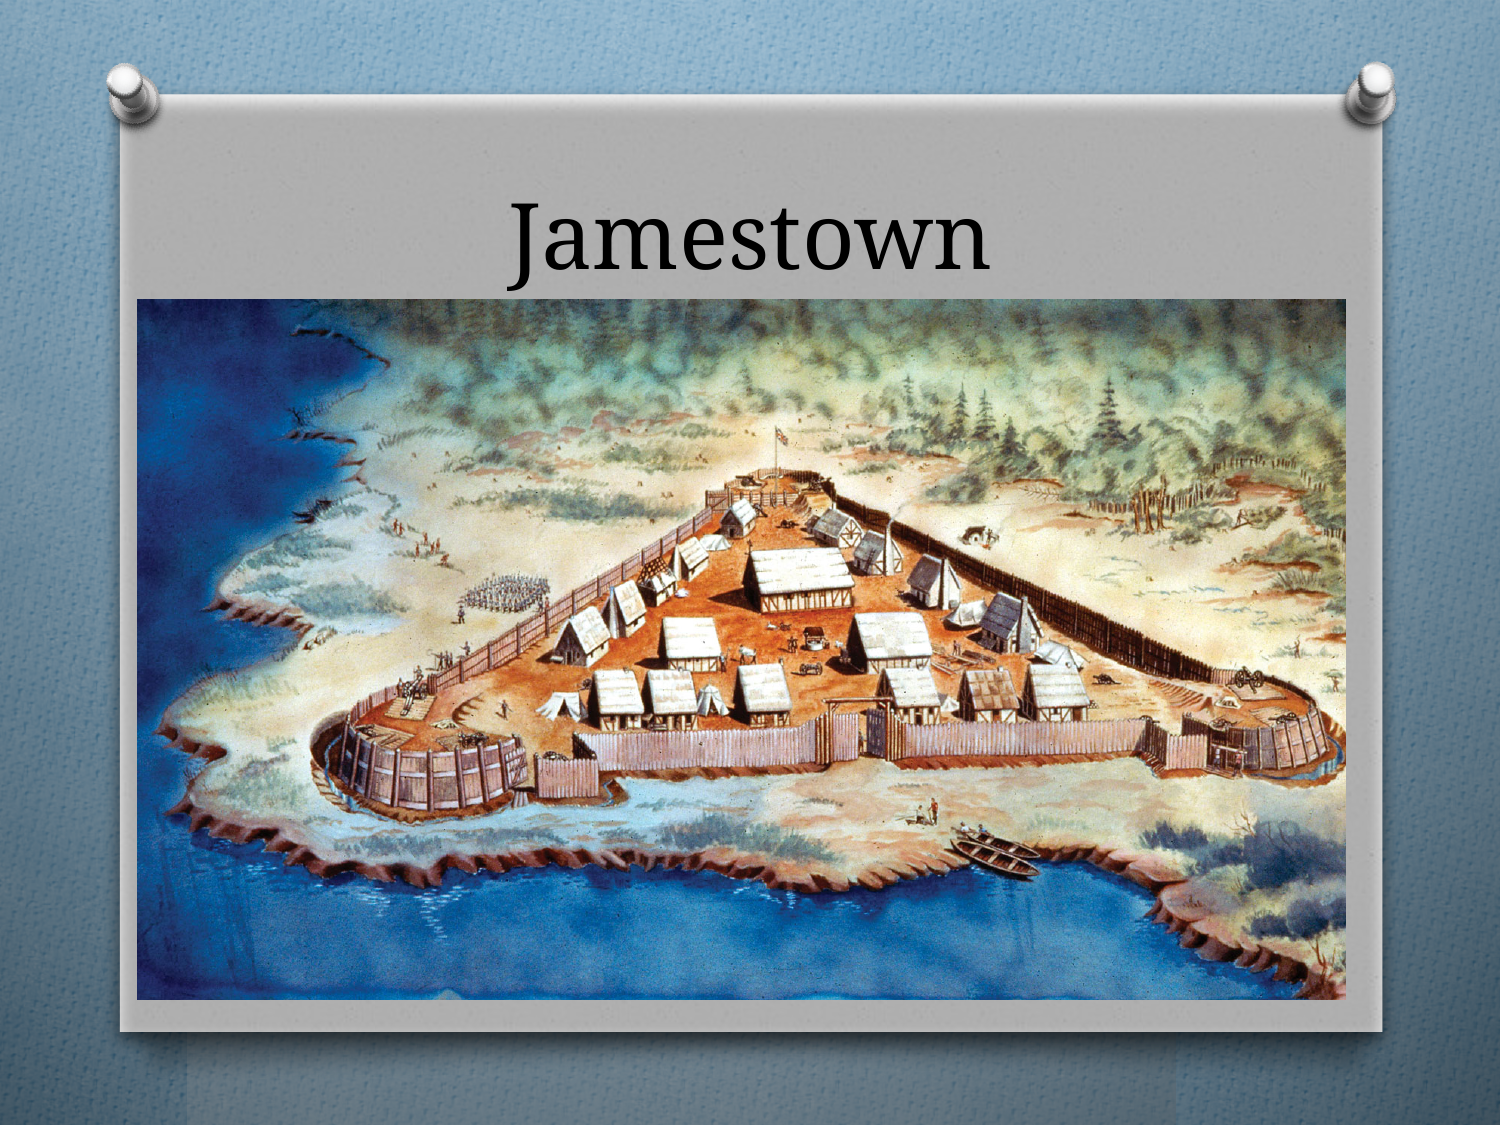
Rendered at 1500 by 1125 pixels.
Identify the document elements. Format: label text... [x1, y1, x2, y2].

picture [75, 29, 198, 153]
title Jamestown [179, 134, 1323, 299]
picture [137, 299, 1347, 1001]
picture [1317, 35, 1439, 156]
